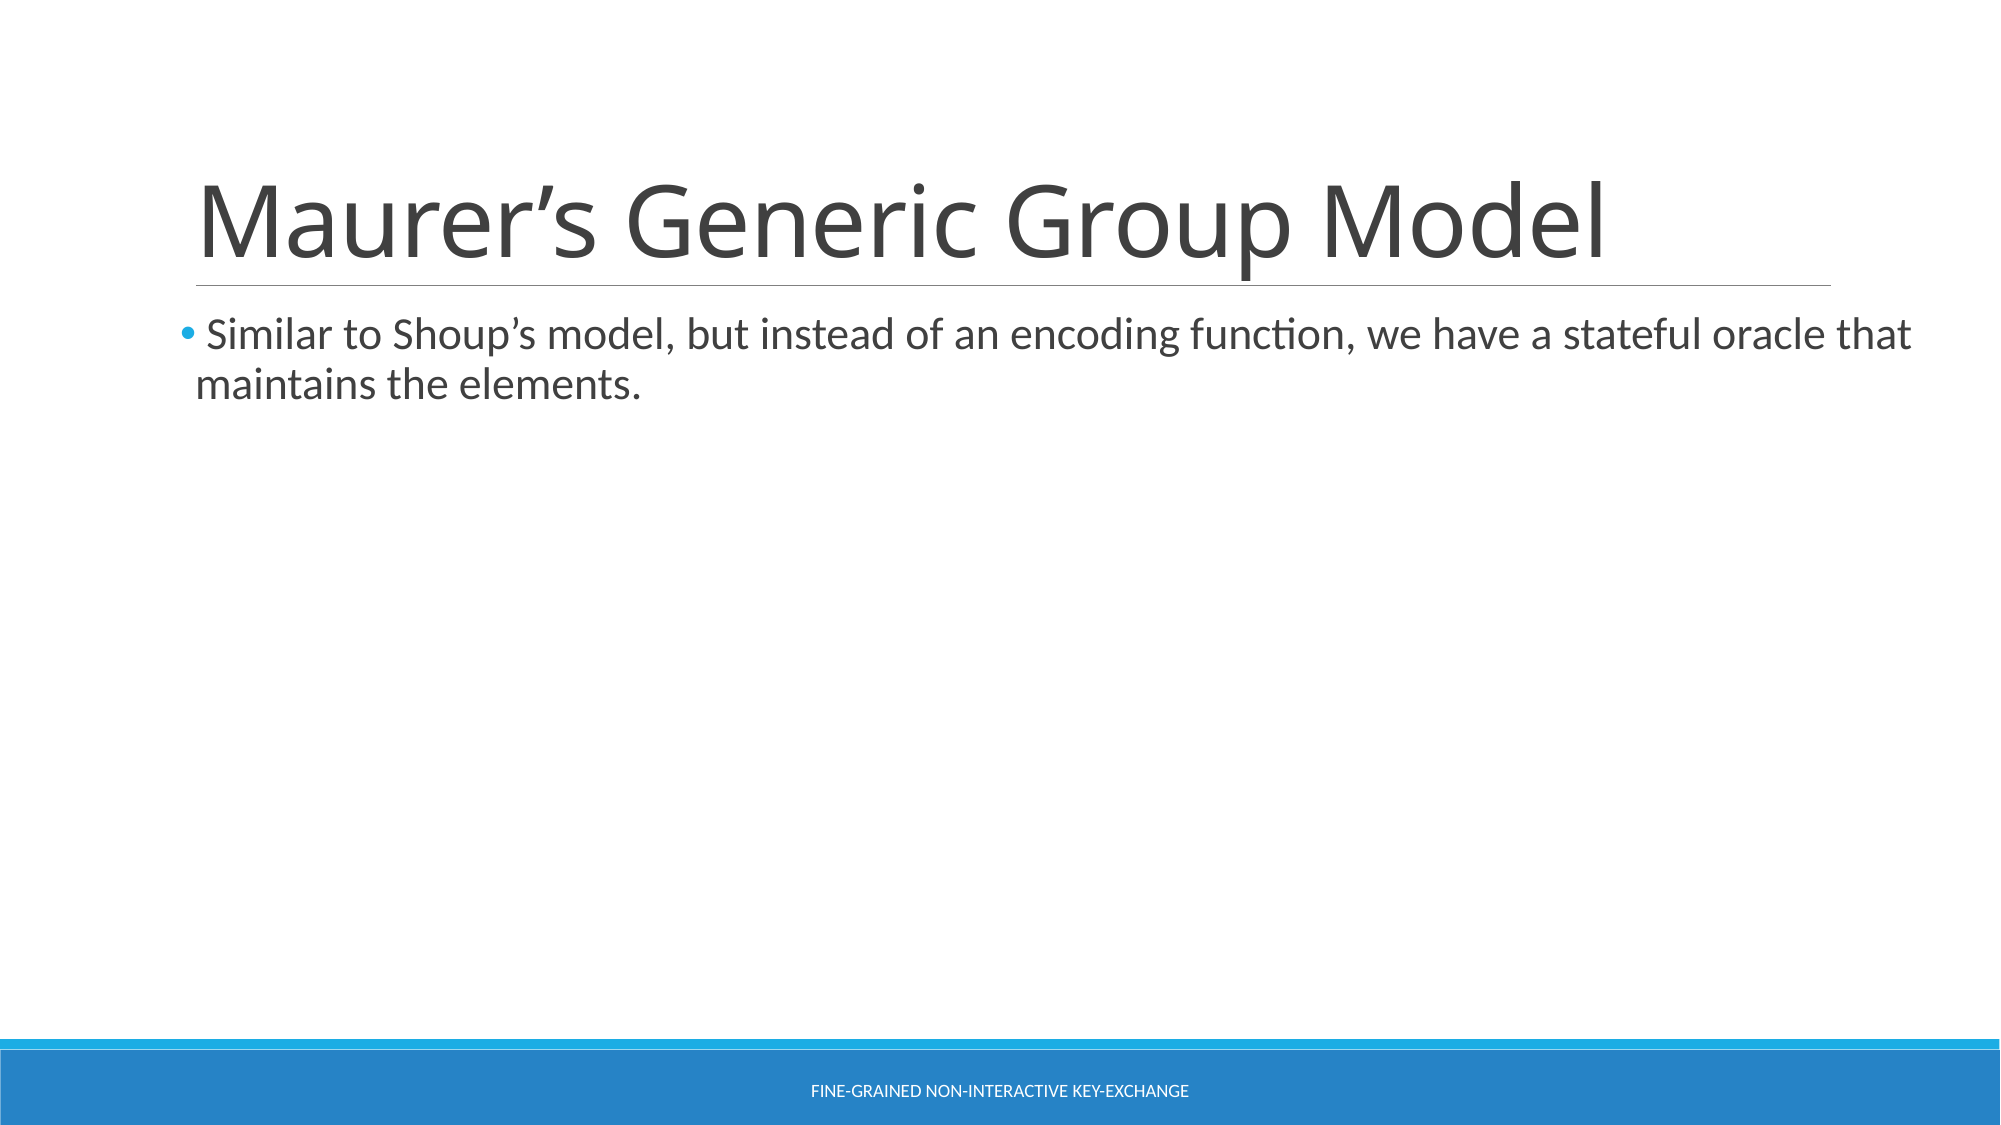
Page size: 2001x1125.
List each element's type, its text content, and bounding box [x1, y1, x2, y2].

footer Fine-Grained Non-Interactive Key-Exchange [604, 1059, 1396, 1120]
list Similar to Shoup’s model, but instead of an encoding function, we have a stateful oracle that maintains the elements. [180, 302, 1955, 963]
title Maurer’s Generic Group Model [180, 47, 1830, 285]
